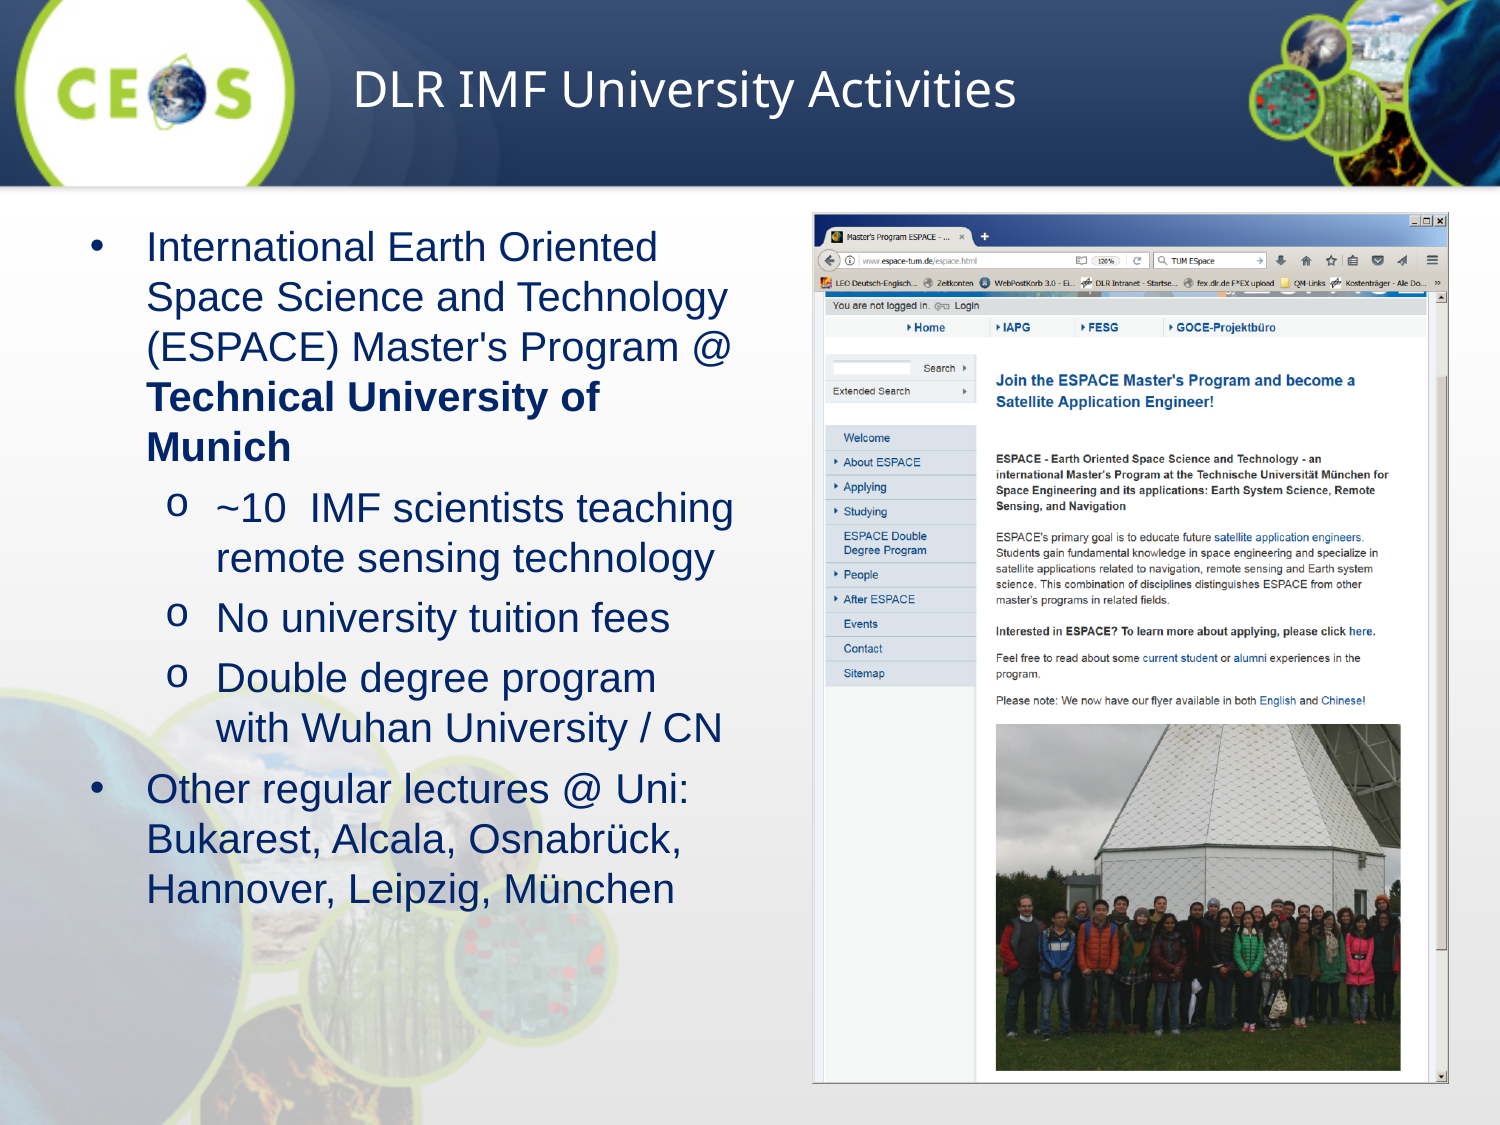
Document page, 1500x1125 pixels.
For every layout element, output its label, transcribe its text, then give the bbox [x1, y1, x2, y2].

picture [0, 0, 1500, 1125]
list DLR IMF University Activities [337, 50, 1150, 138]
list International Earth Oriented Space Science and Technology (ESPACE) Master's Program @ Technical University of Munich ~10 IMF scientists teaching remote sensing technology No university tuition fees Double degree program with Wuhan University / CN Other regular lectures @ Uni: Bukarest, Alcala, Osnabrück, Hannover, Leipzig, München [75, 212, 750, 988]
